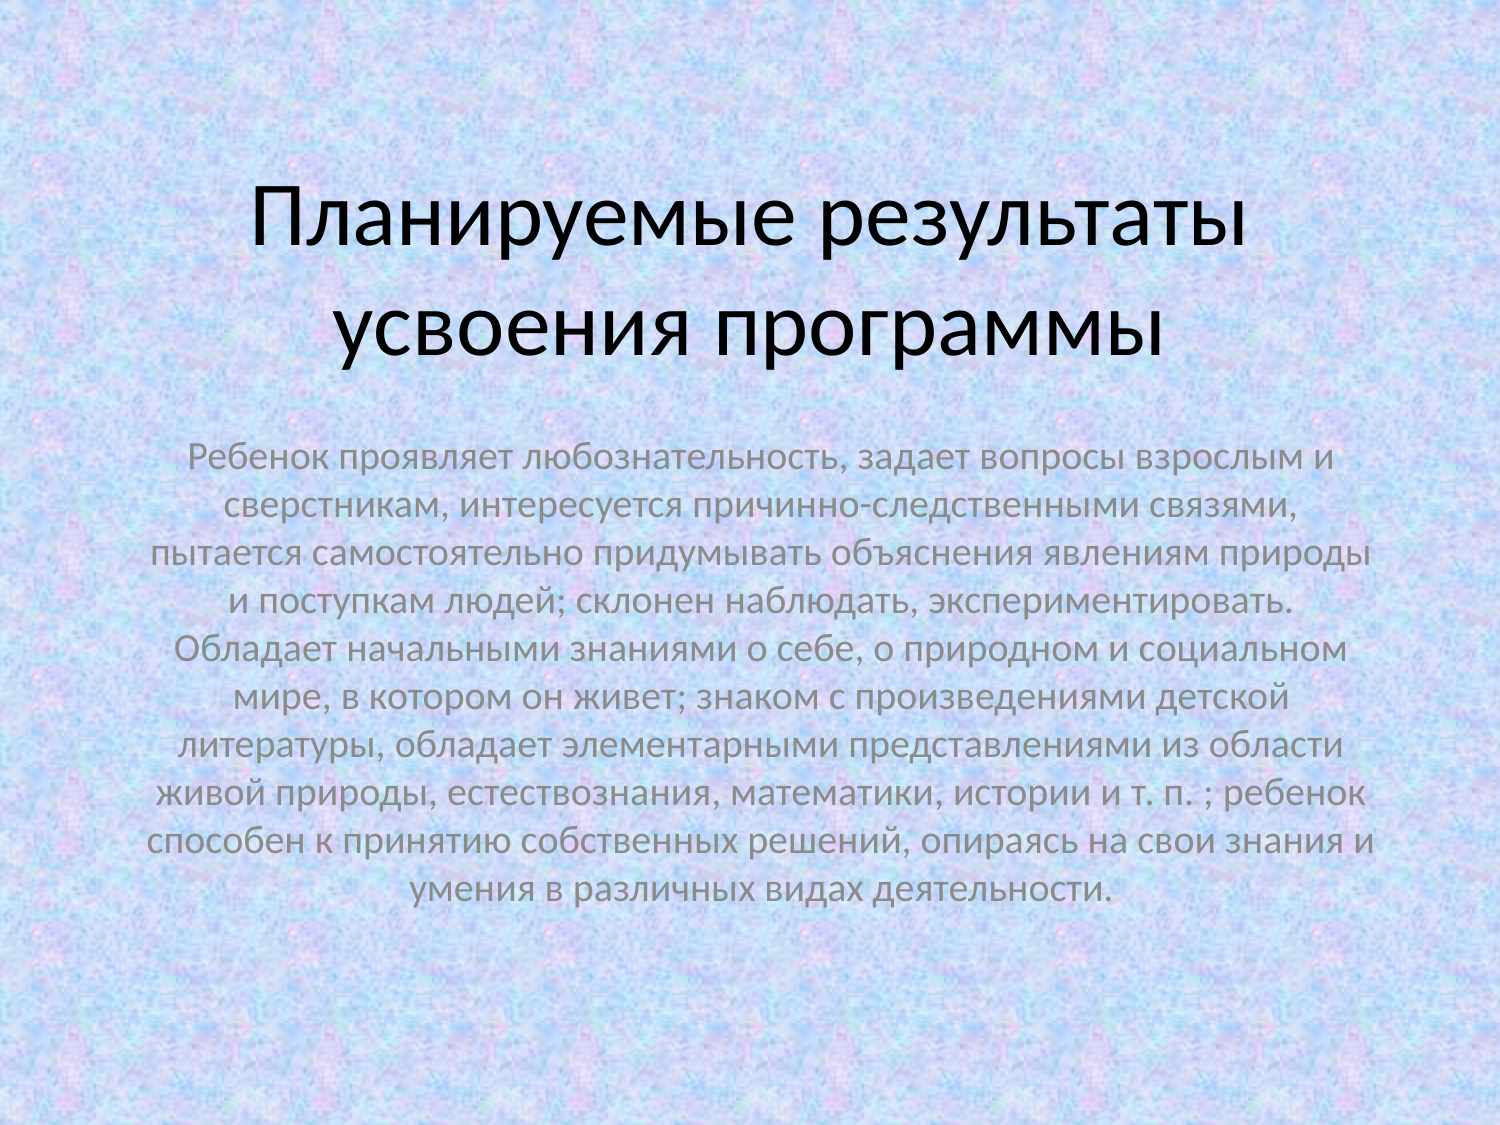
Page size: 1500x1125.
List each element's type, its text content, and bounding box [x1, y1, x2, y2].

picture [0, 0, 1500, 1125]
subtitle Ребенок проявляет любознательность, задает вопросы взрослым и сверстникам, интересуется причинно-следственными связями, пытается самостоятельно придумывать объяснения явлениям природы и поступкам людей; склонен наблюдать, экспериментировать. Обладает начальными знаниями о себе, о природном и социальном мире, в котором он живет; знаком с произведениями детской литературы, обладает элементарными представлениями из области живой природы, естествознания, математики, истории и т. п. ; ребенок способен к принятию собственных решений, опираясь на свои знания и умения в различных видах деятельности. [128, 421, 1395, 925]
title Планируемые результаты усвоения программы [112, 128, 1388, 399]
